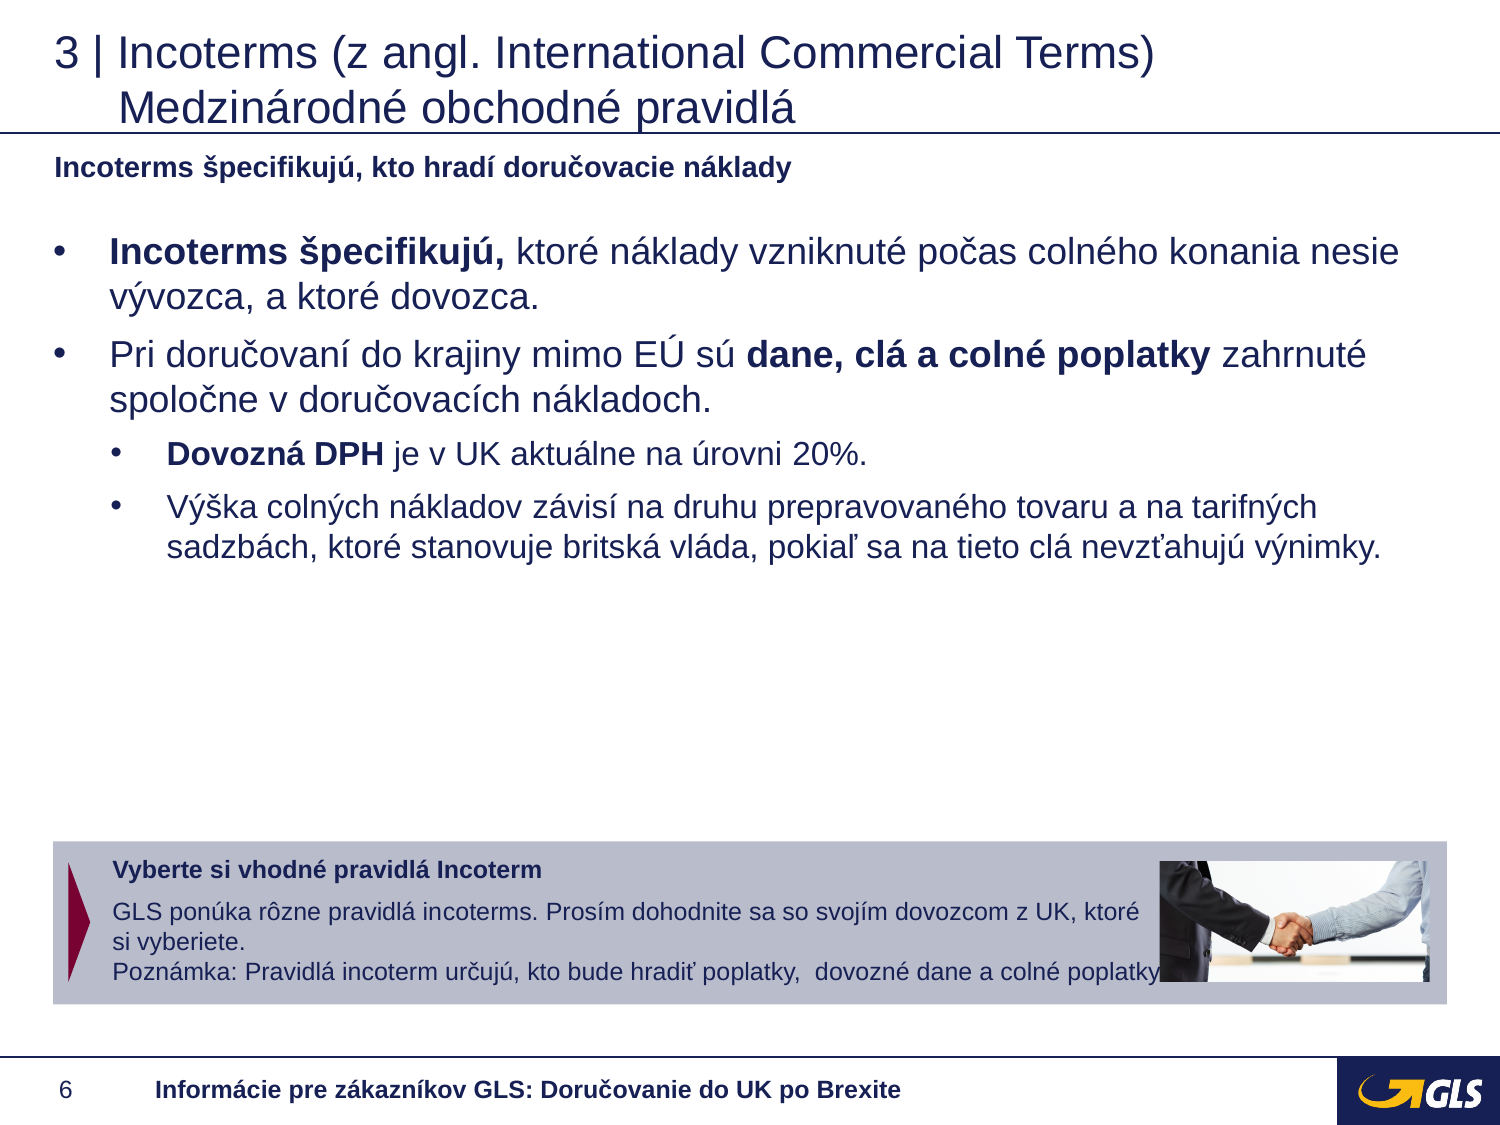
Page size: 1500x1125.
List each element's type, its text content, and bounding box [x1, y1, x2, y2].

list Incoterms špecifikujú, ktoré náklady vzniknuté počas colného konania nesie vývozca, a ktoré dovozca. Pri doručovaní do krajiny mimo EÚ sú dane, clá a colné poplatky zahrnuté spoločne v doručovacích nákladoch. Dovozná DPH je v UK aktuálne na úrovni 20%. Výška colných nákladov závisí na druhu prepravovaného tovaru a na tarifných sadzbách, ktoré stanovuje britská vláda, pokiaľ sa na tieto clá nevzťahujú výnimky. [53, 220, 1449, 1005]
picture [1159, 861, 1430, 982]
text_box Vyberte si vhodné pravidlá Incoterm GLS ponúka rôzne pravidlá incoterms. Prosím dohodnite sa so svojím dovozcom z UK, ktoré si vyberiete. Poznámka: Pravidlá incoterm určujú, kto bude hradiť poplatky, dovozné dane a colné poplatky. [53, 841, 1447, 1005]
list Incoterms špecifikujú, kto hradí doručovacie náklady [54, 140, 1464, 178]
footer Informácie pre zákazníkov GLS: Doručovanie do UK po Brexite [141, 1069, 1033, 1108]
slide_number 6 [59, 1069, 141, 1108]
text_box [67, 862, 92, 983]
title 3 | Incoterms (z angl. International Commercial Terms) Medzinárodné obchodné pravidlá [54, 42, 1449, 113]
